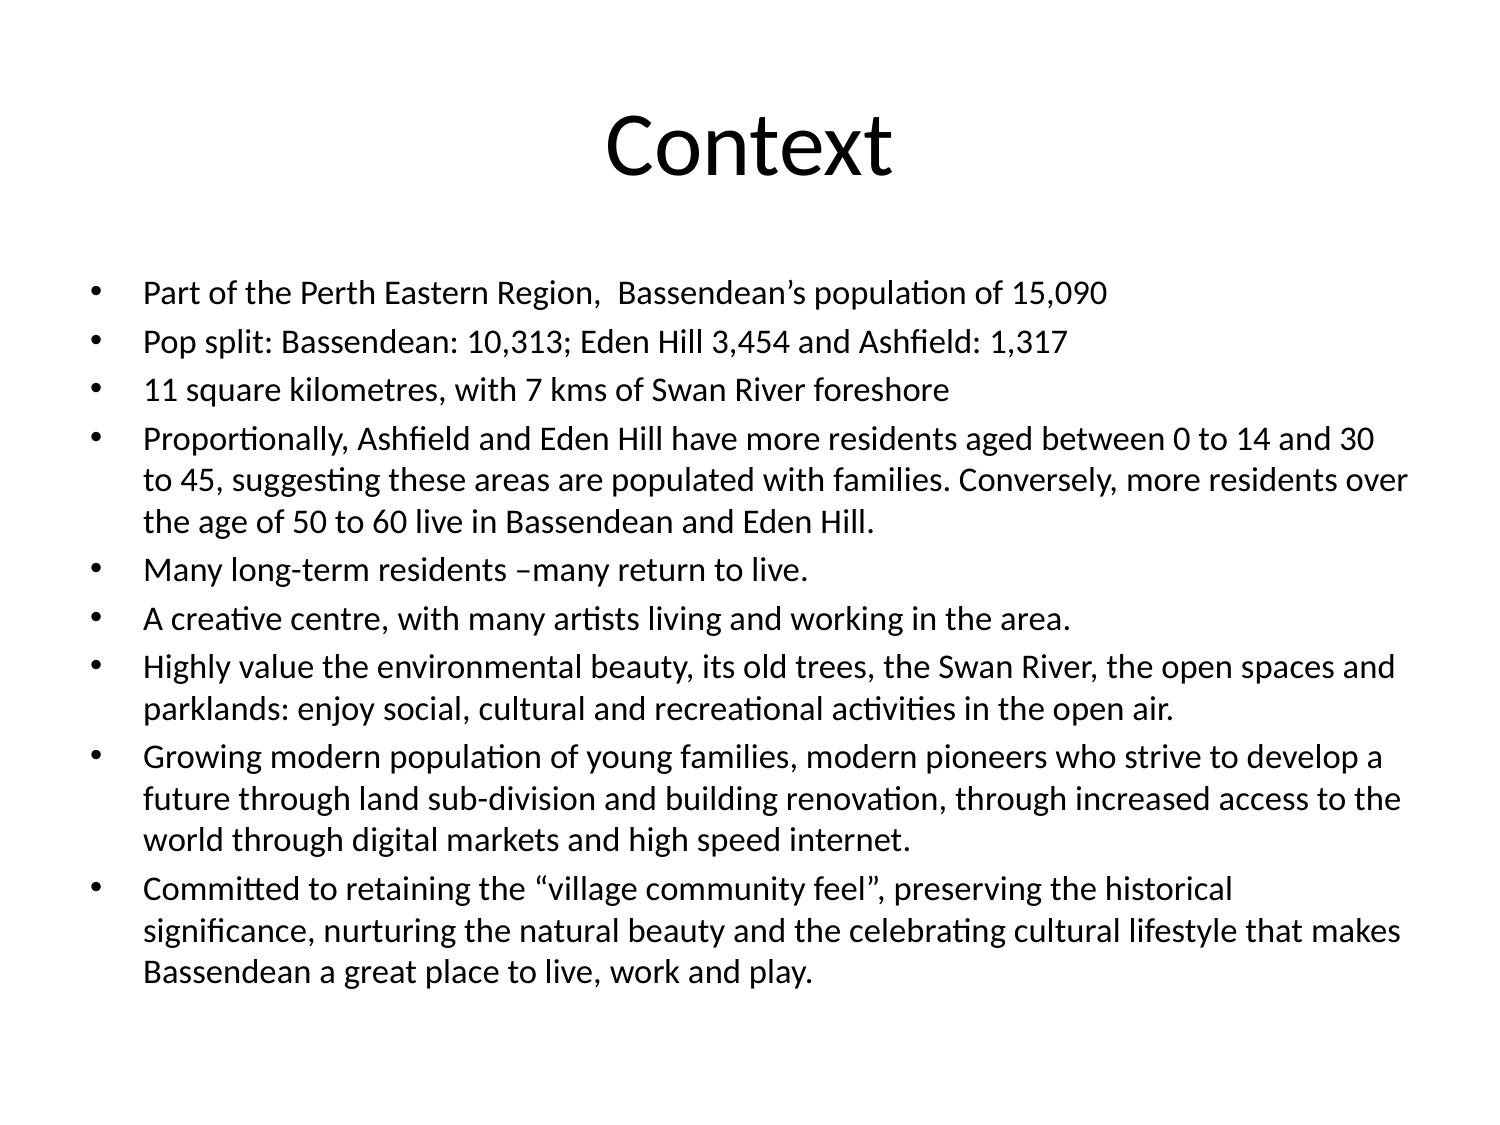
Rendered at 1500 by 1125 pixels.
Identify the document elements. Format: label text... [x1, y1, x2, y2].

list Part of the Perth Eastern Region, Bassendean’s population of 15,090 Pop split: Bassendean: 10,313; Eden Hill 3,454 and Ashfield: 1,317 11 square kilometres, with 7 kms of Swan River foreshore Proportionally, Ashfield and Eden Hill have more residents aged between 0 to 14 and 30 to 45, suggesting these areas are populated with families. Conversely, more residents over the age of 50 to 60 live in Bassendean and Eden Hill. Many long-term residents –many return to live. A creative centre, with many artists living and working in the area. Highly value the environmental beauty, its old trees, the Swan River, the open spaces and parklands: enjoy social, cultural and recreational activities in the open air. Growing modern population of young families, modern pioneers who strive to develop a future through land sub-division and building renovation, through increased access to the world through digital markets and high speed internet. Committed to retaining the “village community feel”, preserving the historical significance, nurturing the natural beauty and the celebrating cultural lifestyle that makes Bassendean a great place to live, work and play. [75, 262, 1425, 1005]
title Context [75, 45, 1425, 233]
